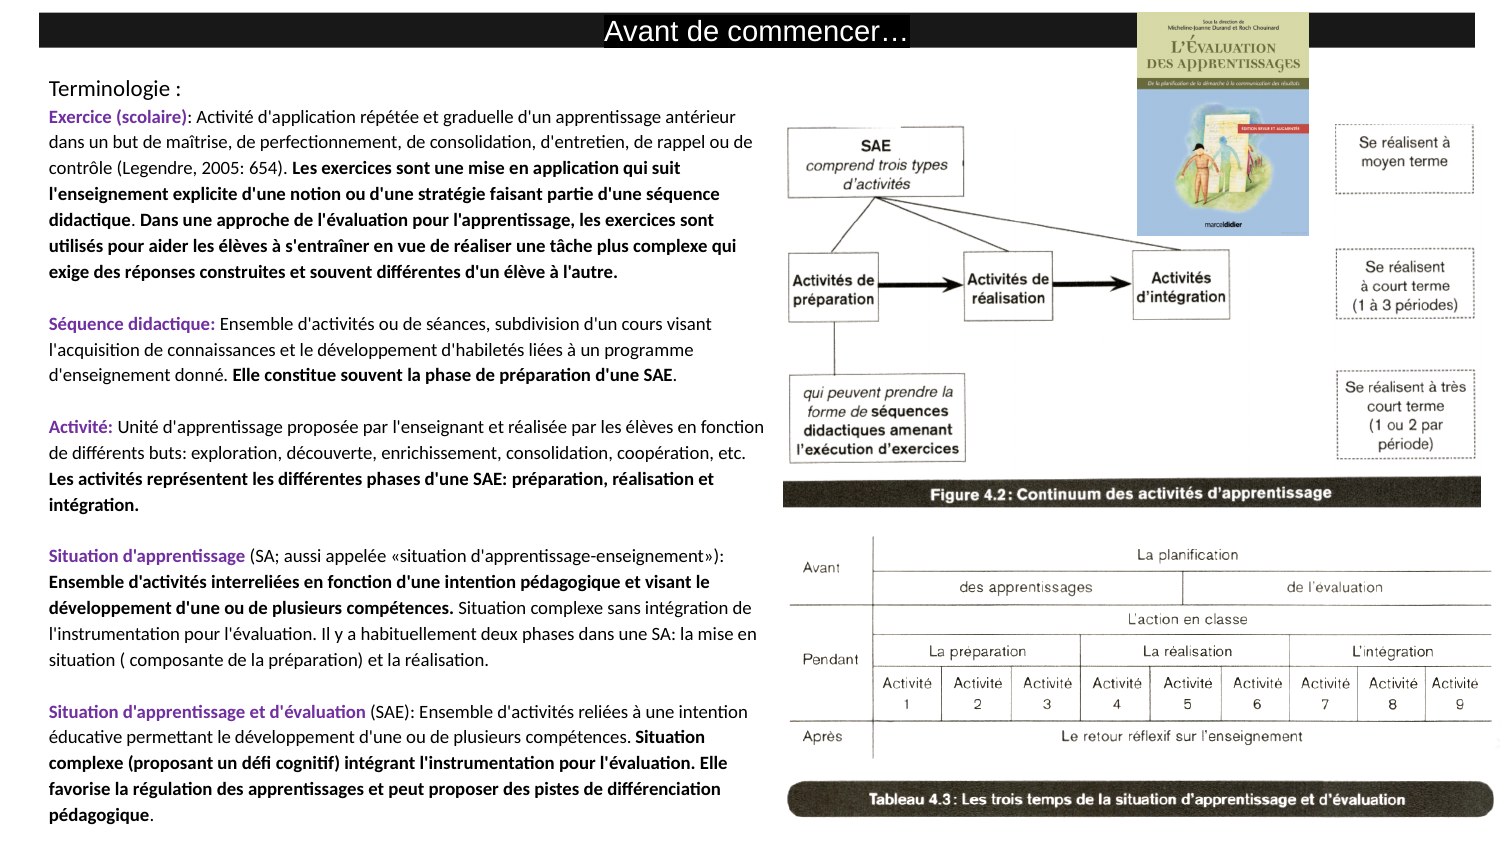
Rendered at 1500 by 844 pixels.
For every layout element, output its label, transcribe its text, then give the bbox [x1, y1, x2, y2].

text_box Avant de commencer… [1309, 12, 1475, 48]
picture [782, 532, 1500, 823]
picture [782, 12, 1481, 516]
text_box Terminologie : Exercice (scolaire): Activité d'application répétée et graduelle d'un appren­tissage antérieur dans un but de maîtrise, de perfectionnement, de consolida­tion, d'entretien, de rappel ou de contrôle (Legendre, 2005: 654). Les exercices sont une mise en application qui suit l'enseignement explicite d'une notion ou d'une stratégie faisant partie d'une séquence didactique. Dans une approche de l'évaluation pour l'apprentissage, les exercices sont utilisés pour aider les élèves à s'entraîner en vue de réaliser une tâche plus complexe qui exige des réponses construites et souvent différentes d'un élève à l'autre. Séquence didactique: Ensemble d'activités ou de séances, subdivision d'un cours visant l'acquisition de connaissances et le développement d'habiletés liées à un programme d'enseignement donné. Elle constitue souvent la phase de préparation d'une SAE. Activité: Unité d'apprentissage proposée par l'enseignant et réalisée par les élèves en fonction de différents buts: exploration, découverte, enrichissement, consolidation, coopération, etc. Les activités représentent les différentes phases d'une SAE: préparation, réalisation et intégration. Situation d'apprentissage (SA; aussi appelée «situation d'appren­tissage-enseignement»): Ensemble d'activités interreliées en fonction d'une intention pédagogique et visant le développement d'une ou de plusieurs com­pétences. Situation complexe sans intégration de l'instrumentation pour l'éva­luation. Il y a habituellement deux phases dans une SA: la mise en situation ( composante de la préparation) et la réalisation. Situation d'apprentissage et d'évaluation (SAE): Ensemble d'activités reliées à une intention éducative permettant le développement d'une ou de plusieurs compétences. Situation complexe (proposant un défi cognitif) inté­grant l'instrumentation pour l'évaluation. Elle favorise la régulation des appren­tissages et peut proposer des pistes de différenciation pédagogique. [34, 54, 779, 844]
text_box Avant de commencer… [39, 12, 1135, 48]
